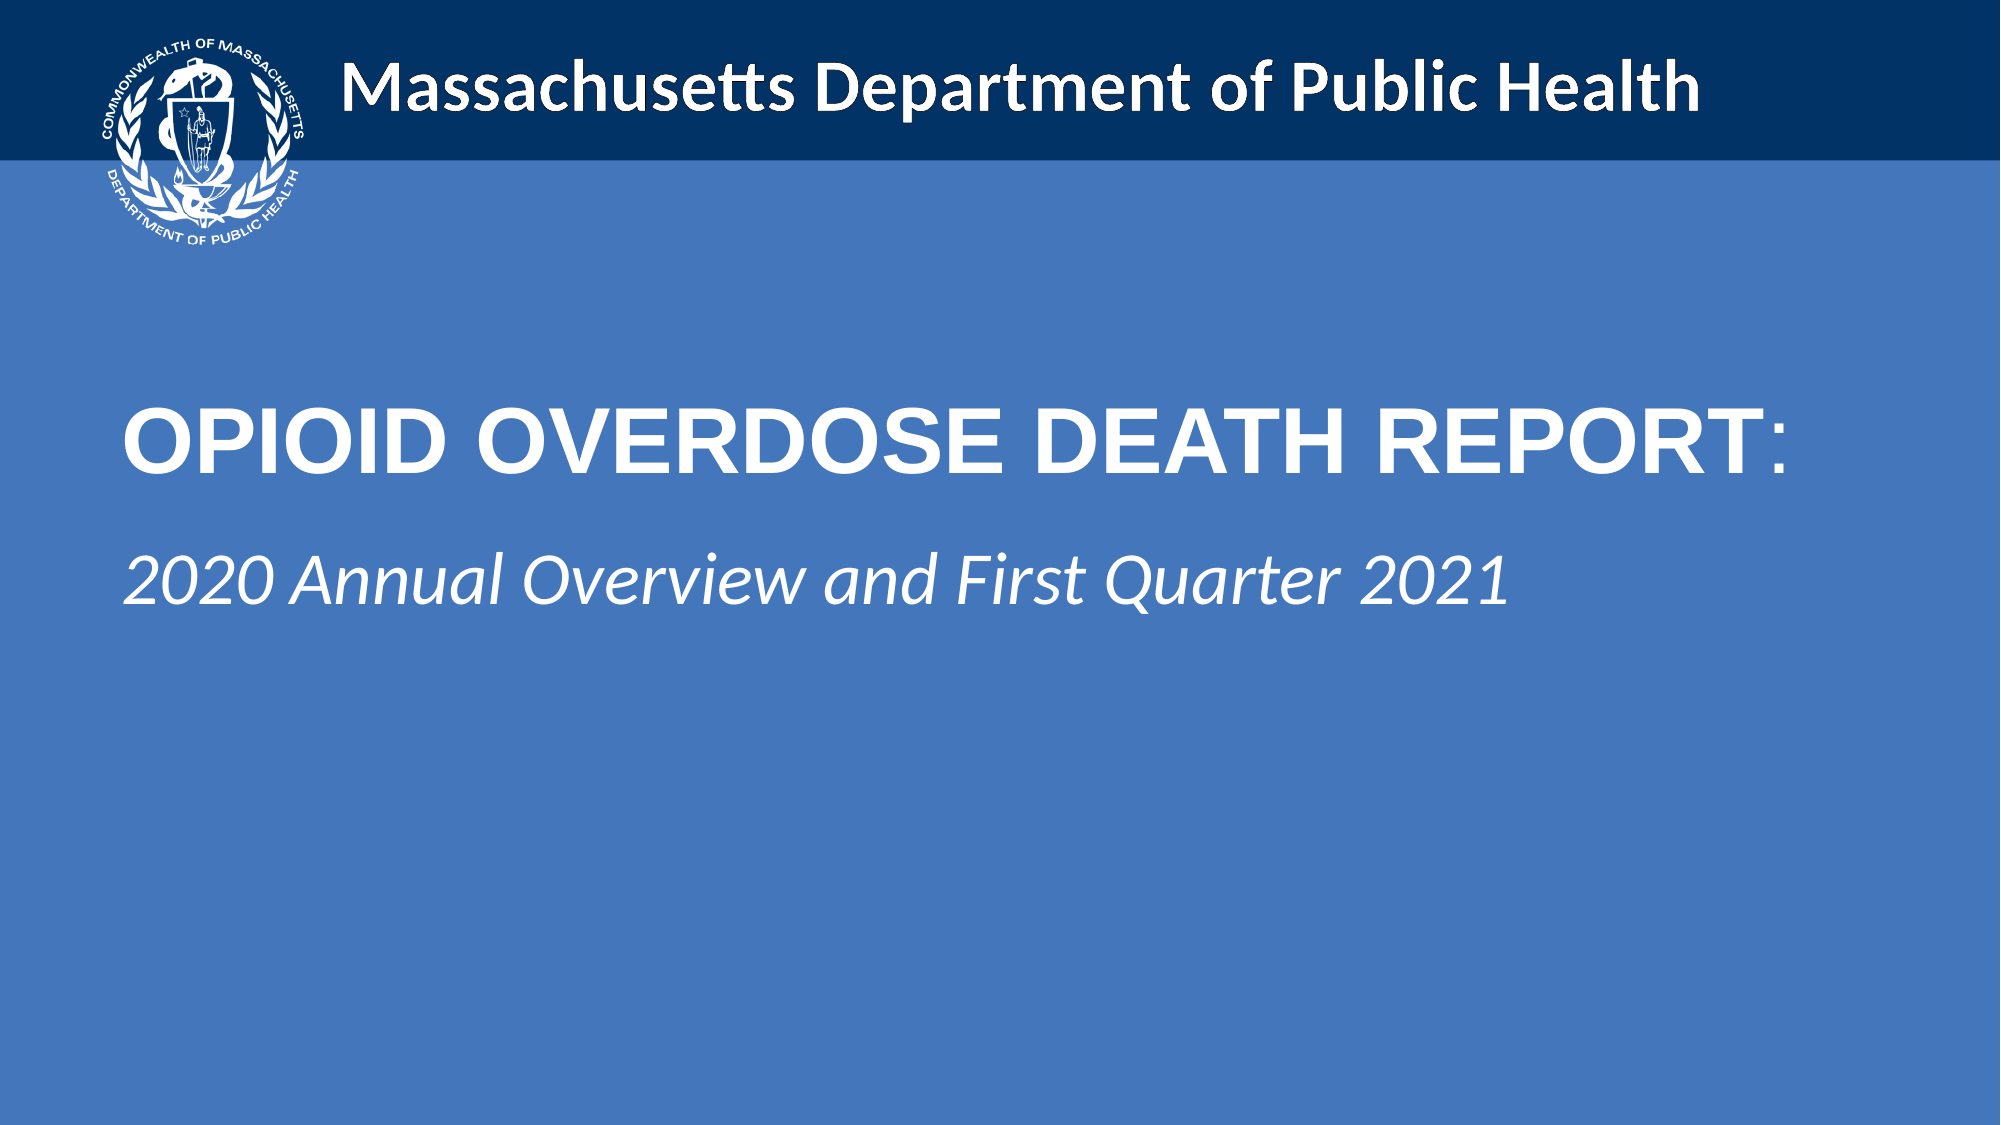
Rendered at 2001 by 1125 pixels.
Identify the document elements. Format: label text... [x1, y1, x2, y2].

picture [100, 38, 305, 245]
text_box OPIOID OVERDOSE DEATH REPORT: 2020 Annual Overview and First Quarter 2021 [106, 372, 1917, 628]
